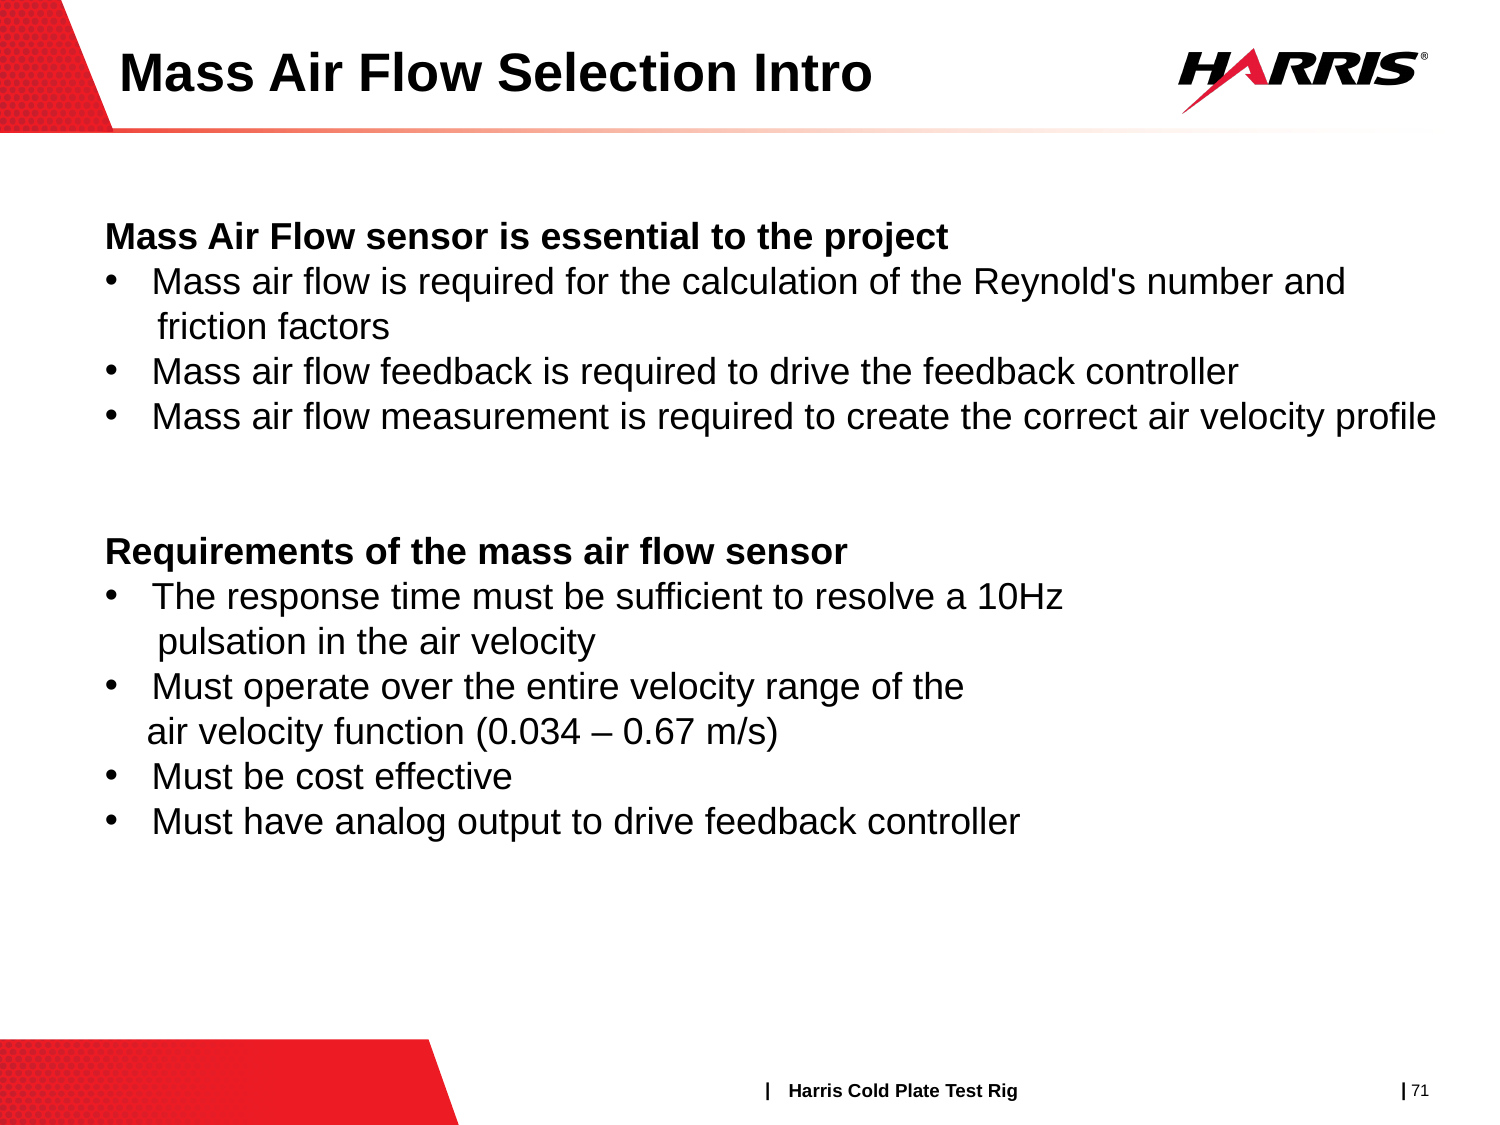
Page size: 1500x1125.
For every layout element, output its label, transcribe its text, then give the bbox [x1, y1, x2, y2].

text_box Mass Air Flow Selection Intro [104, 29, 1065, 106]
picture [0, 1039, 459, 1125]
picture [1178, 48, 1428, 114]
text_box Mass Air Flow sensor is essential to the project Mass air flow is required for the calculation of the Reynold's number and friction factors Mass air flow feedback is required to drive the feedback controller Mass air flow measurement is required to create the correct air velocity profile Requirements of the mass air flow sensor The response time must be sufficient to resolve a 10Hz pulsation in the air velocity Must operate over the entire velocity range of the air velocity function (0.034 – 0.67 m/s) Must be cost effective Must have analog output to drive feedback controller [90, 204, 1450, 963]
picture [0, 0, 1500, 133]
